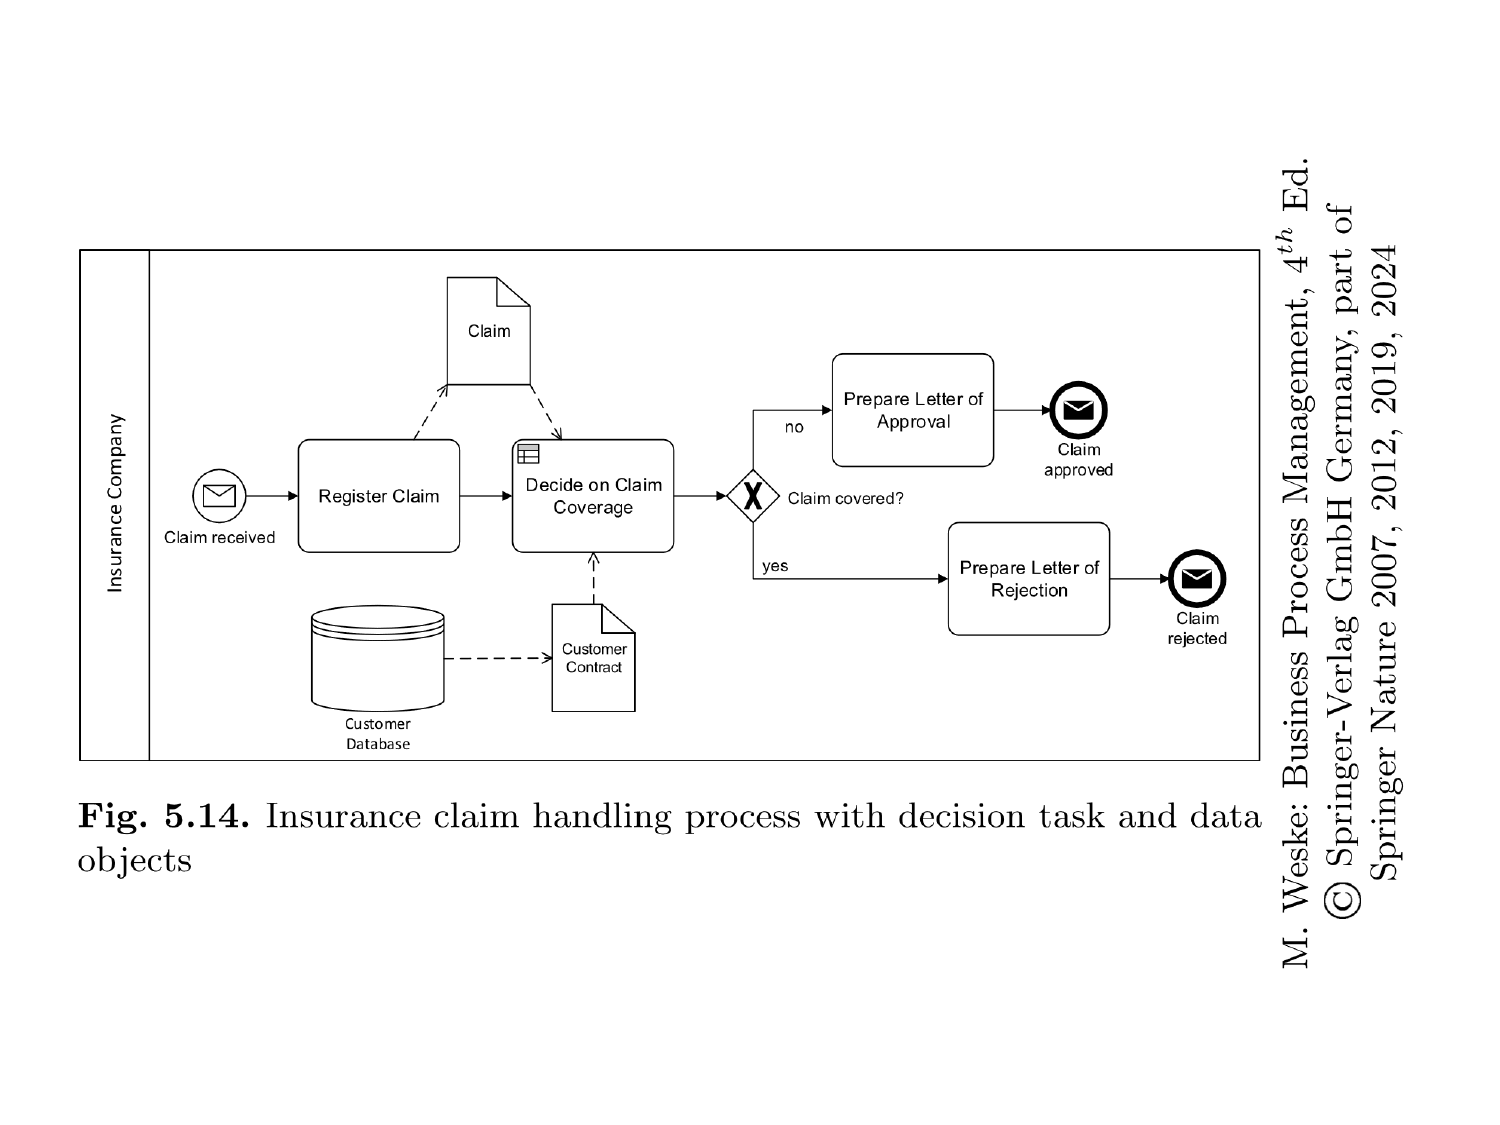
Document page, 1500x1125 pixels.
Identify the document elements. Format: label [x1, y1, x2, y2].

picture [74, 104, 1425, 1021]
